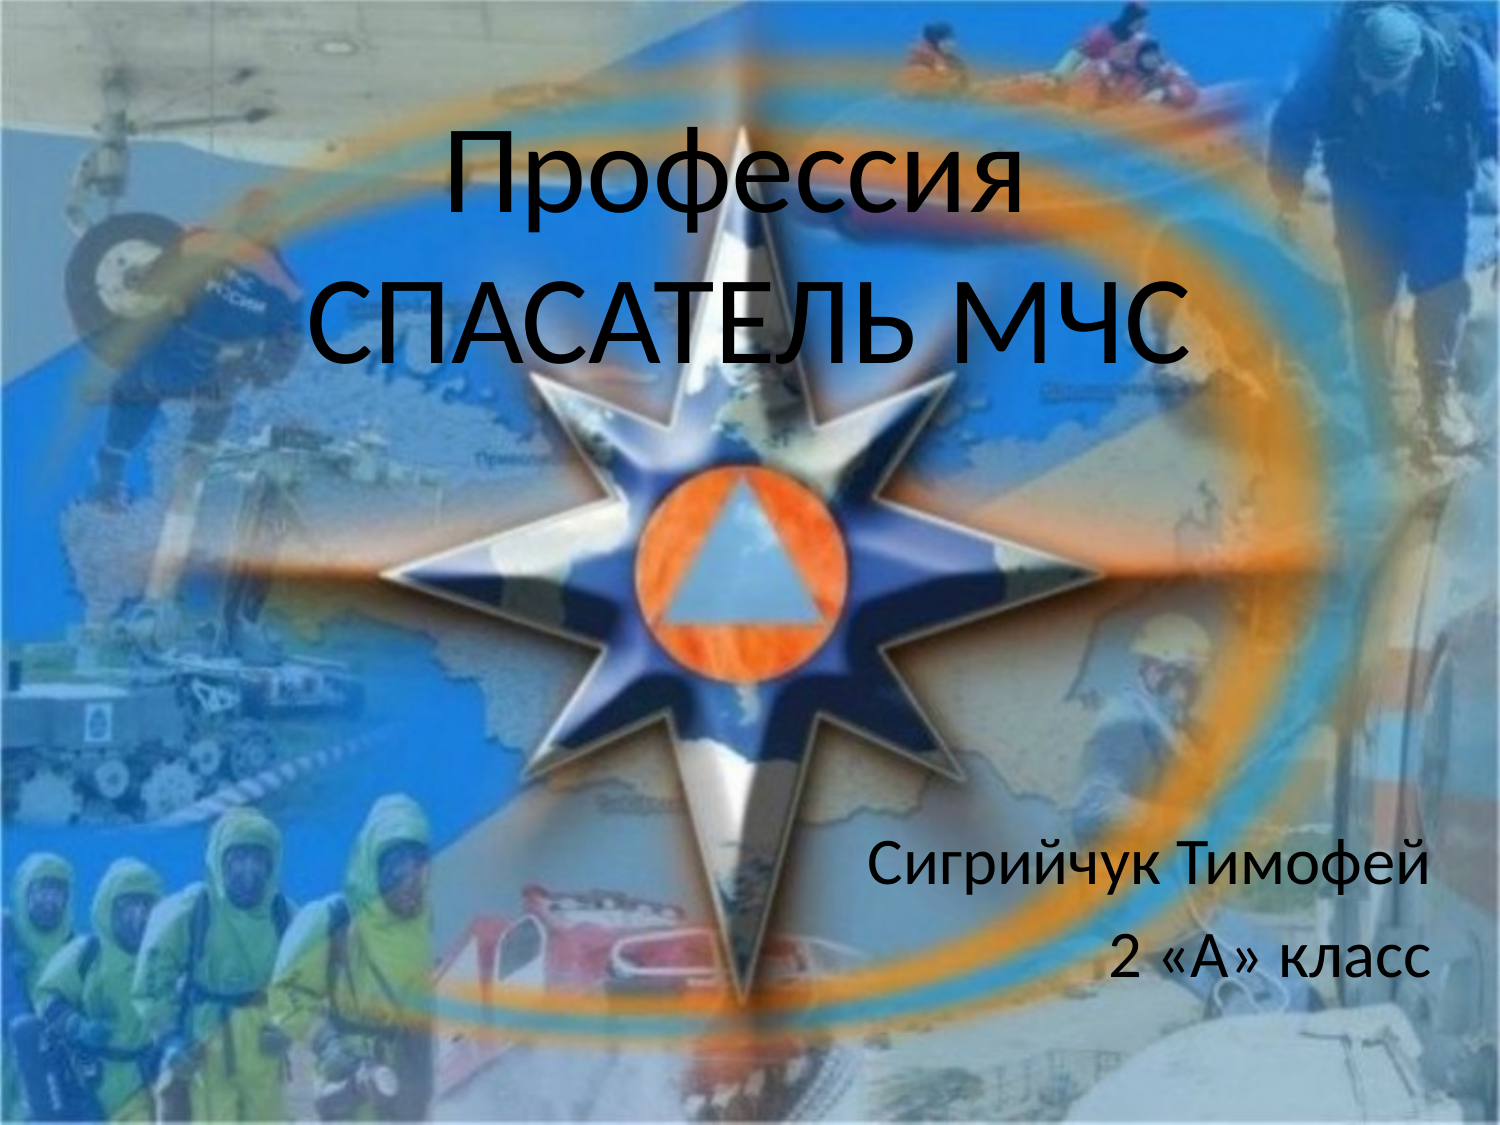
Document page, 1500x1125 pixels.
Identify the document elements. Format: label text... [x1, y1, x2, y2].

picture [0, 0, 1500, 1125]
subtitle Сигрийчук Тимофей 2 «А» класс [690, 810, 1447, 1094]
title Профессия СПАСАТЕЛЬ МЧС [112, 78, 1388, 398]
